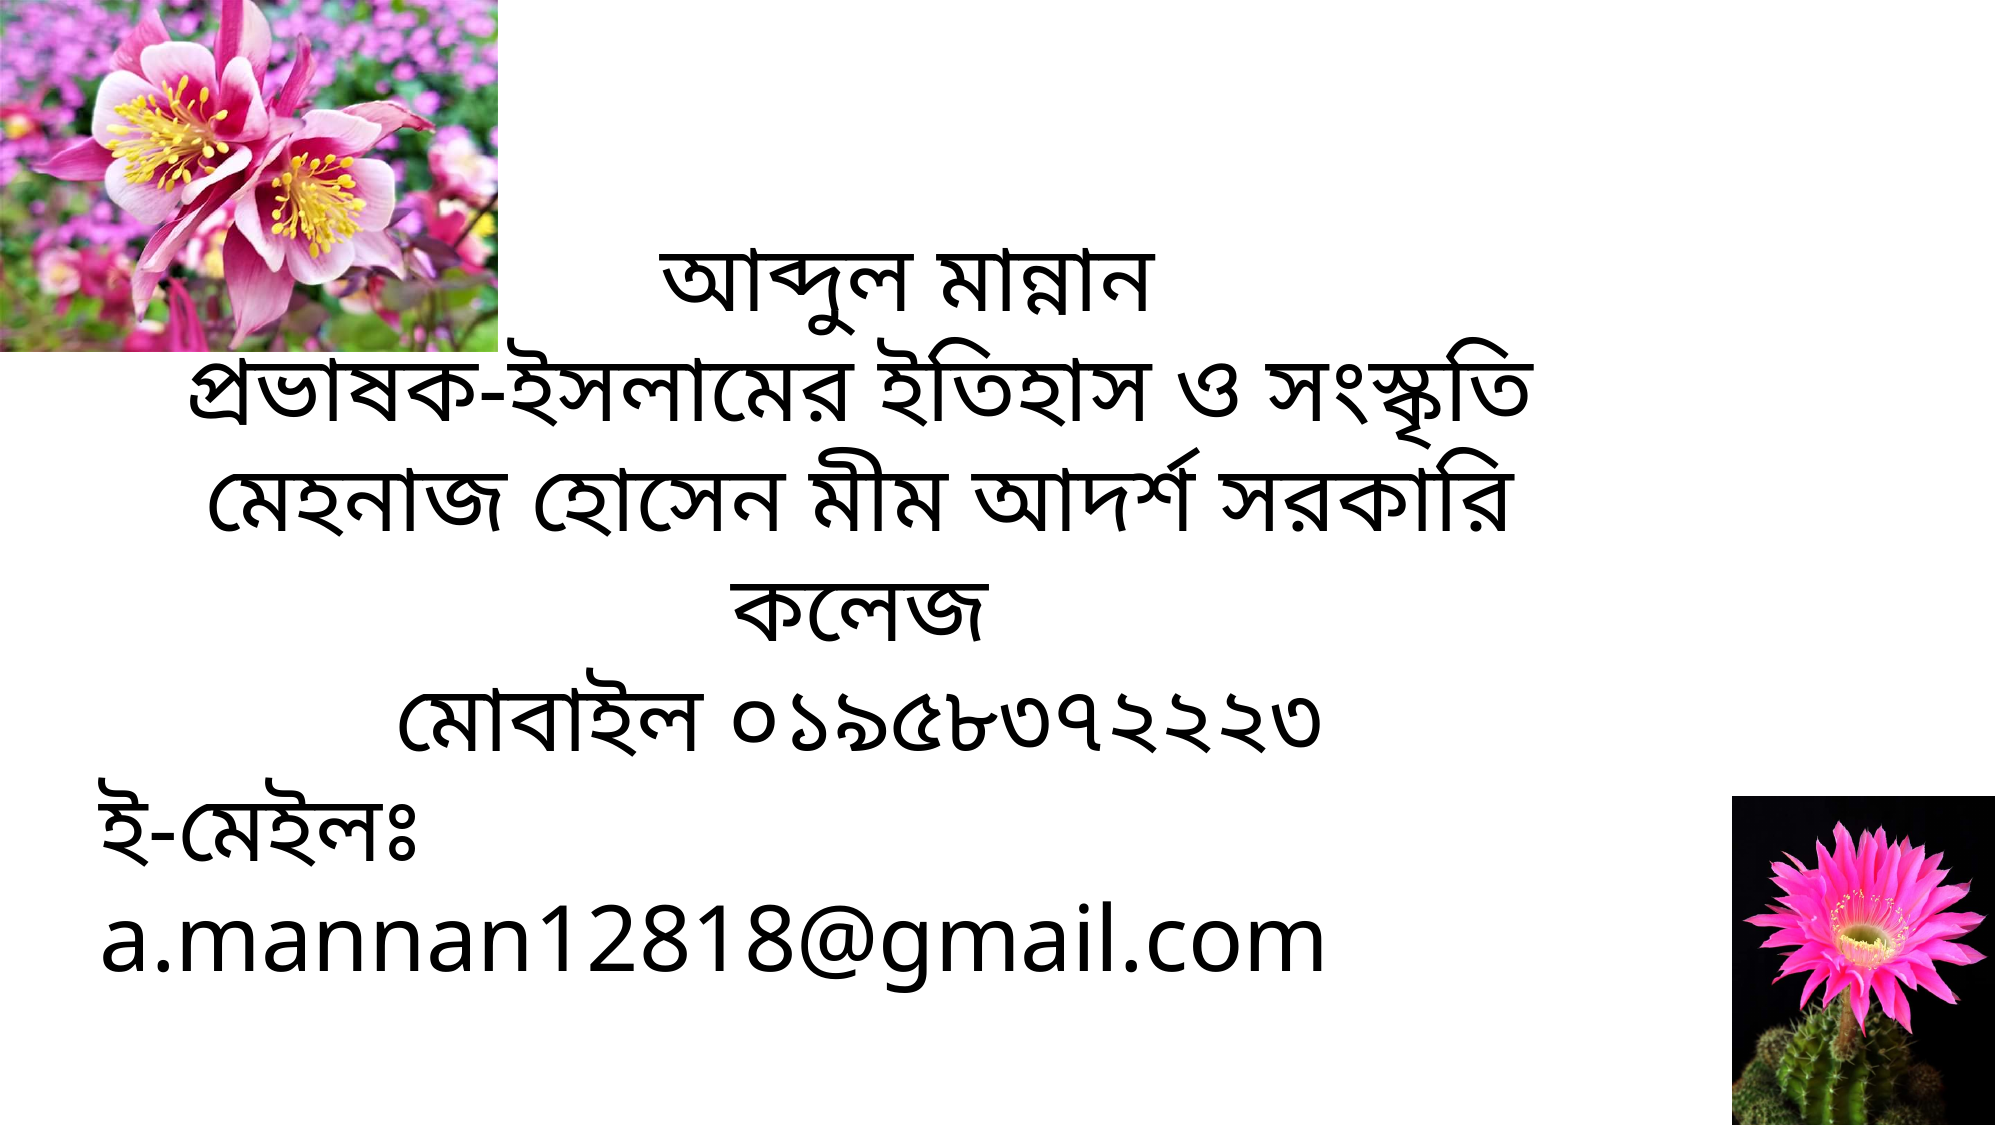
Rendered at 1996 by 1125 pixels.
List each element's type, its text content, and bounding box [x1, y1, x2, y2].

picture [0, 0, 498, 352]
picture [1731, 796, 1996, 1125]
text_box আব্দুল মান্নান প্রভাষক-ইসলামের ইতিহাস ও সংস্কৃতি মেহনাজ হোসেন মীম আদর্শ সরকারি কলেজ মোবাইল ০১৯৫৮৩৭২২২৩ ই-মেইলঃ a.mannan12818@gmail.com [85, 212, 1636, 997]
